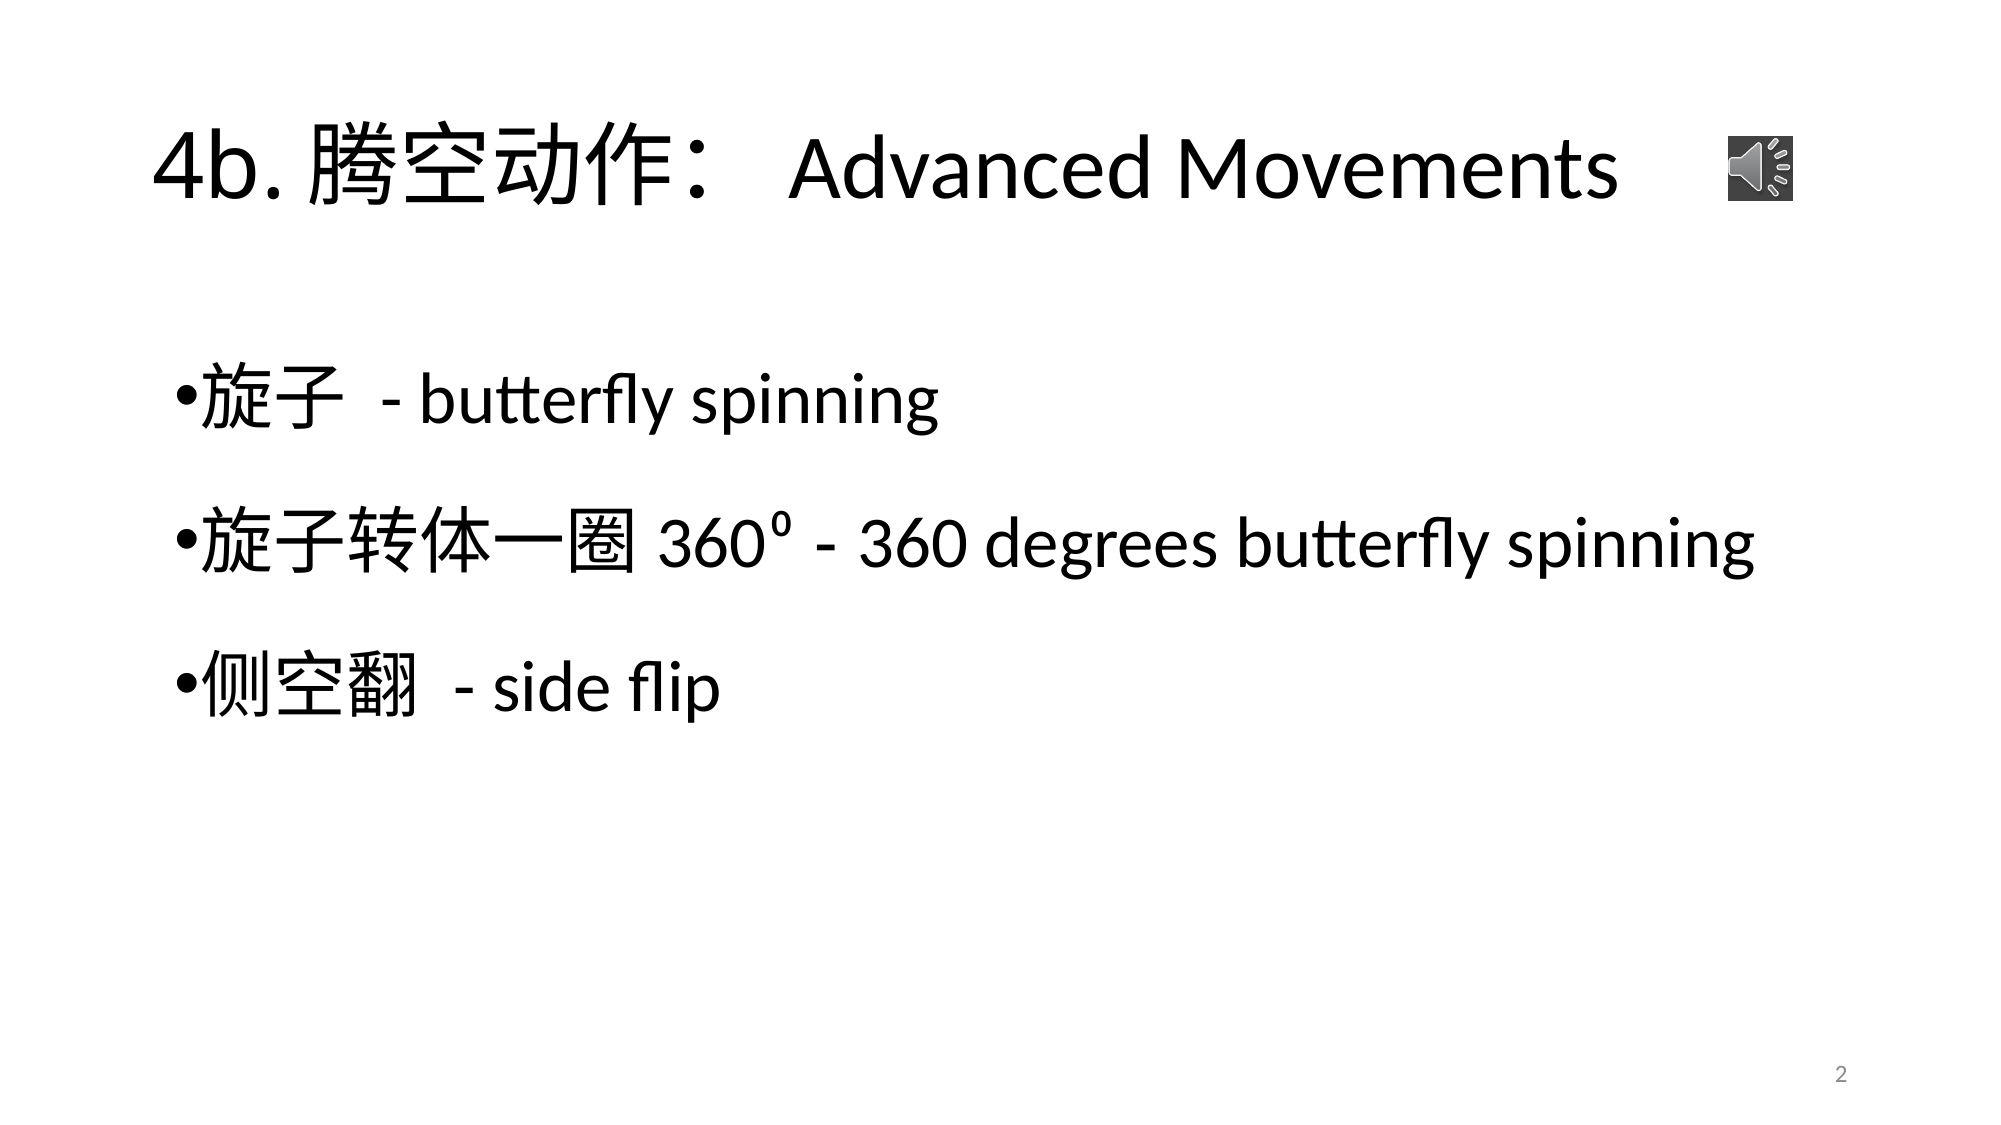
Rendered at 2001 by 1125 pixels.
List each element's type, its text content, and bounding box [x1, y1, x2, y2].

slide_number 2 [1412, 1042, 1863, 1103]
title 4b.腾空动作：Advanced Movements [137, 59, 1863, 278]
list 旋子 - butterfly spinning 旋子转体一圈360⁰ - 360 degrees butterfly spinning 侧空翻 - side flip [137, 299, 1863, 1014]
picture [1727, 135, 1795, 202]
